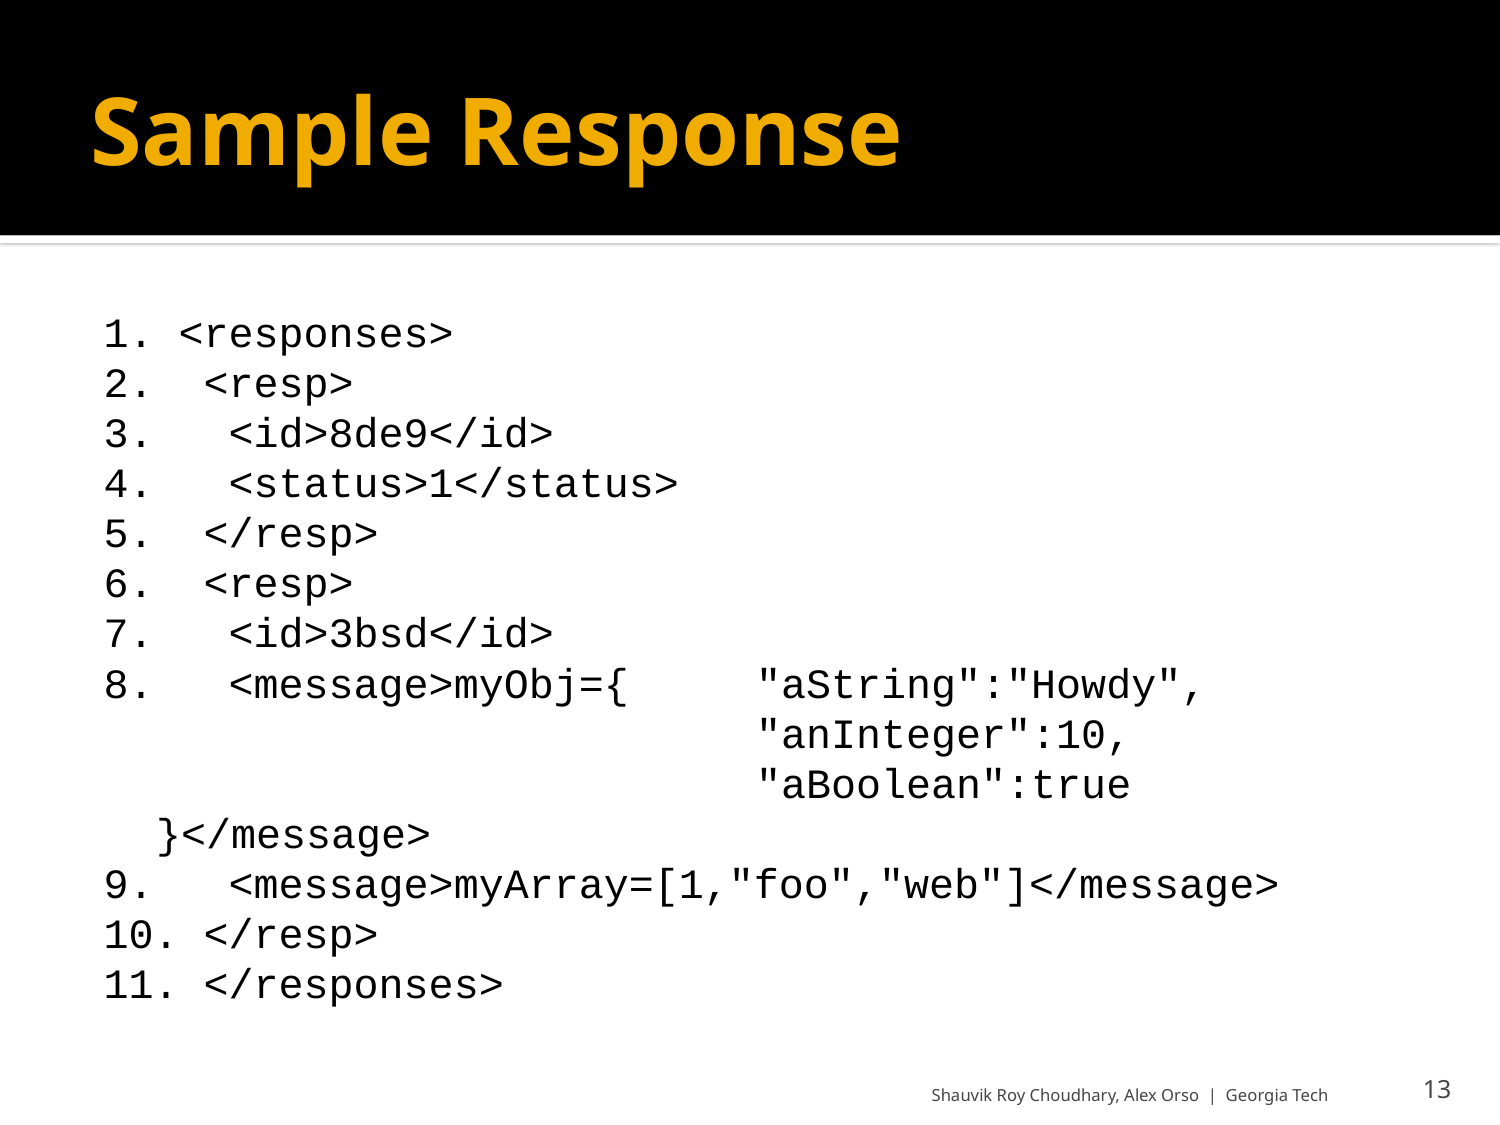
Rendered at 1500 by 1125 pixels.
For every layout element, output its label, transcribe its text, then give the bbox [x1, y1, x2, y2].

list 1. <responses> 2. <resp> 3. <id>8de9</id> 4. <status>1</status> 5. </resp> 6. <resp> 7. <id>3bsd</id> 8. <message>myObj={ "aString":"Howdy", "anInteger":10, "aBoolean":true }</message> 9. <message>myArray=[1,"foo","web"]</message> 10. </resp> 11. </responses> [75, 291, 1425, 1050]
title Sample Response [75, 25, 1425, 231]
footer Shauvik Roy Choudhary, Alex Orso | Georgia Tech [433, 1062, 1337, 1108]
slide_number 13 [1345, 1062, 1467, 1108]
